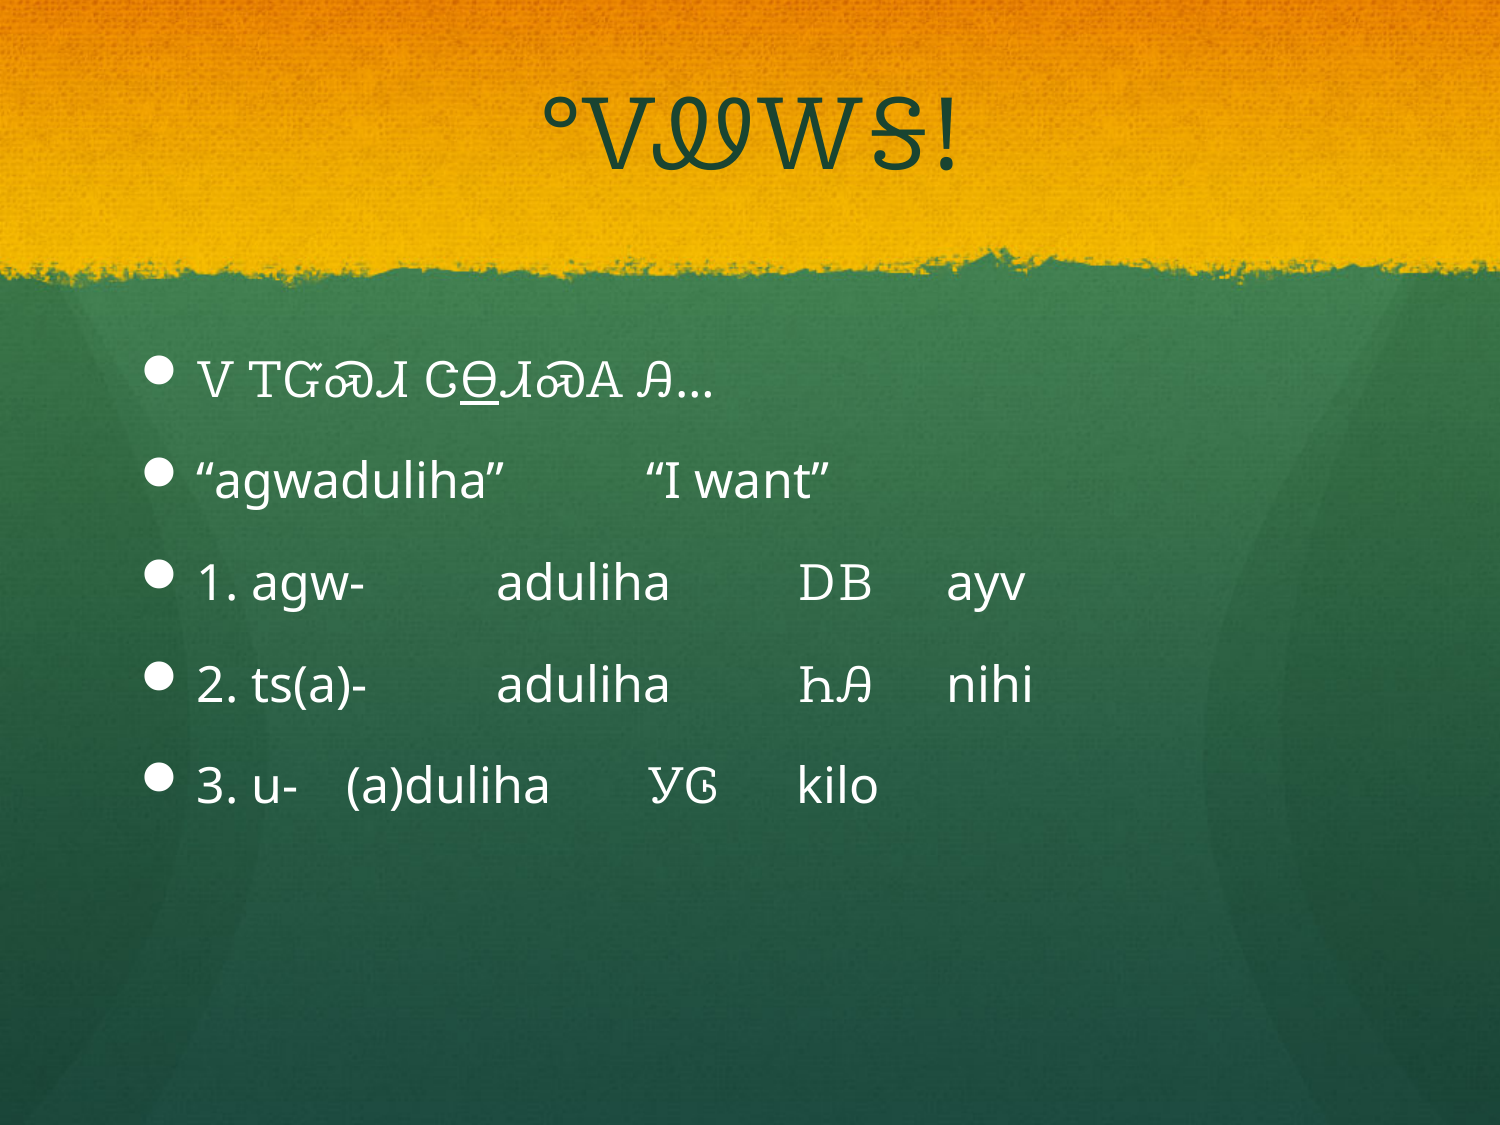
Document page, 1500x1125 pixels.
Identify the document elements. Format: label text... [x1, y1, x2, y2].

picture [0, 0, 1500, 1125]
list Ꮩ ᎢᏳᏍᏗ ᏣᎾᏗᏍᎪ Ꭿ… “agwaduliha” “I want” 1. agw- aduliha ᎠᏴ ayv 2. ts(a)- aduliha ᏂᎯ nihi 3. u- (a)duliha ᎩᎶ kilo [125, 339, 1375, 1026]
title °ᏙᏪᎳᎦ! [125, 13, 1375, 246]
